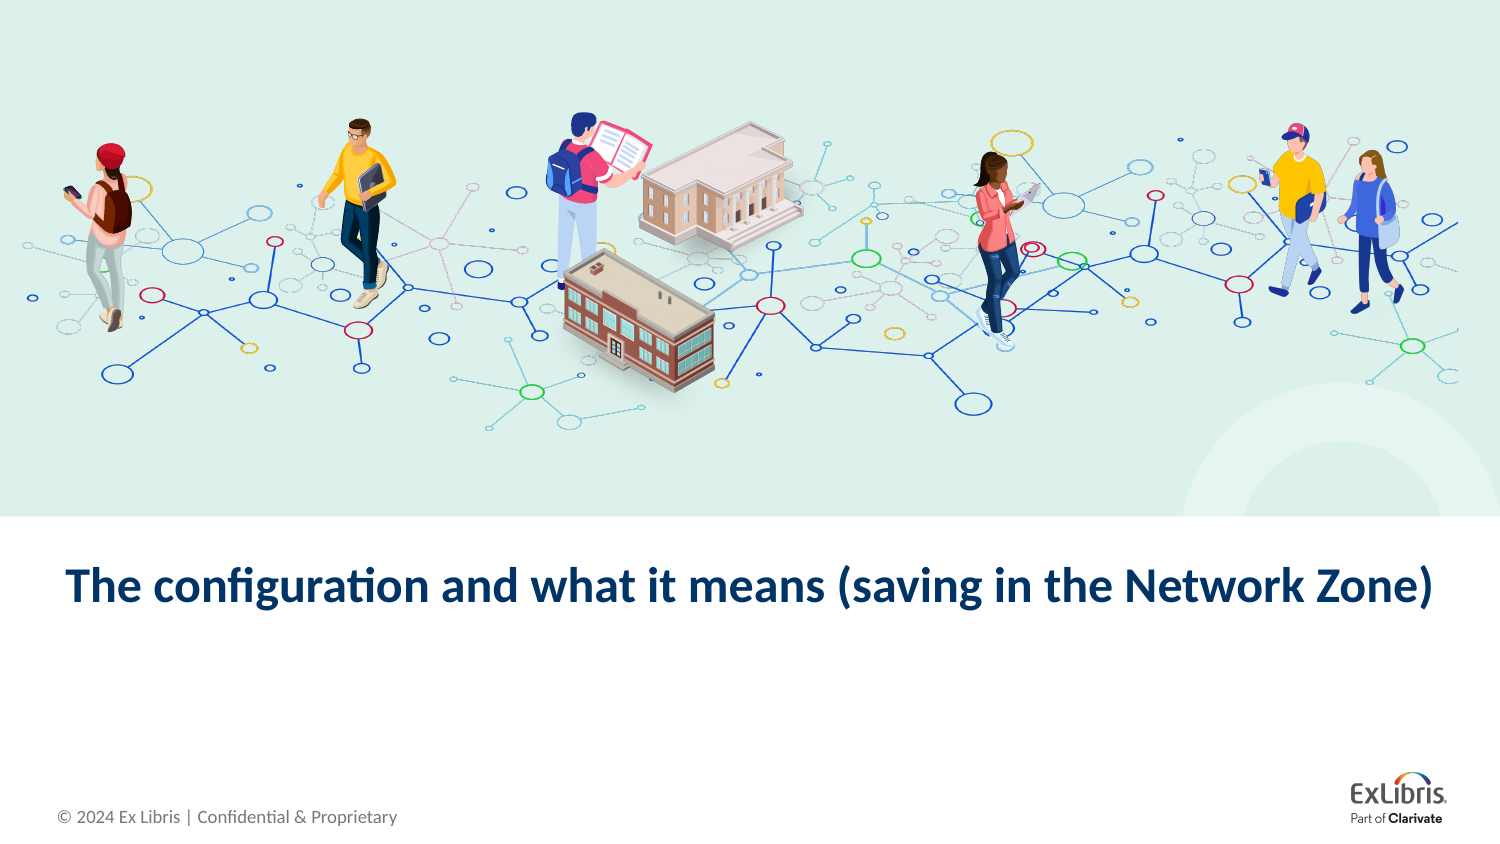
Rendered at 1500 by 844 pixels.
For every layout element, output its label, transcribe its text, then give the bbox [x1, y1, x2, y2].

picture [609, 165, 621, 174]
picture [22, 95, 1459, 431]
picture [1351, 772, 1447, 823]
title The configuration and what it means (saving in the Network Zone) [0, 544, 1500, 749]
